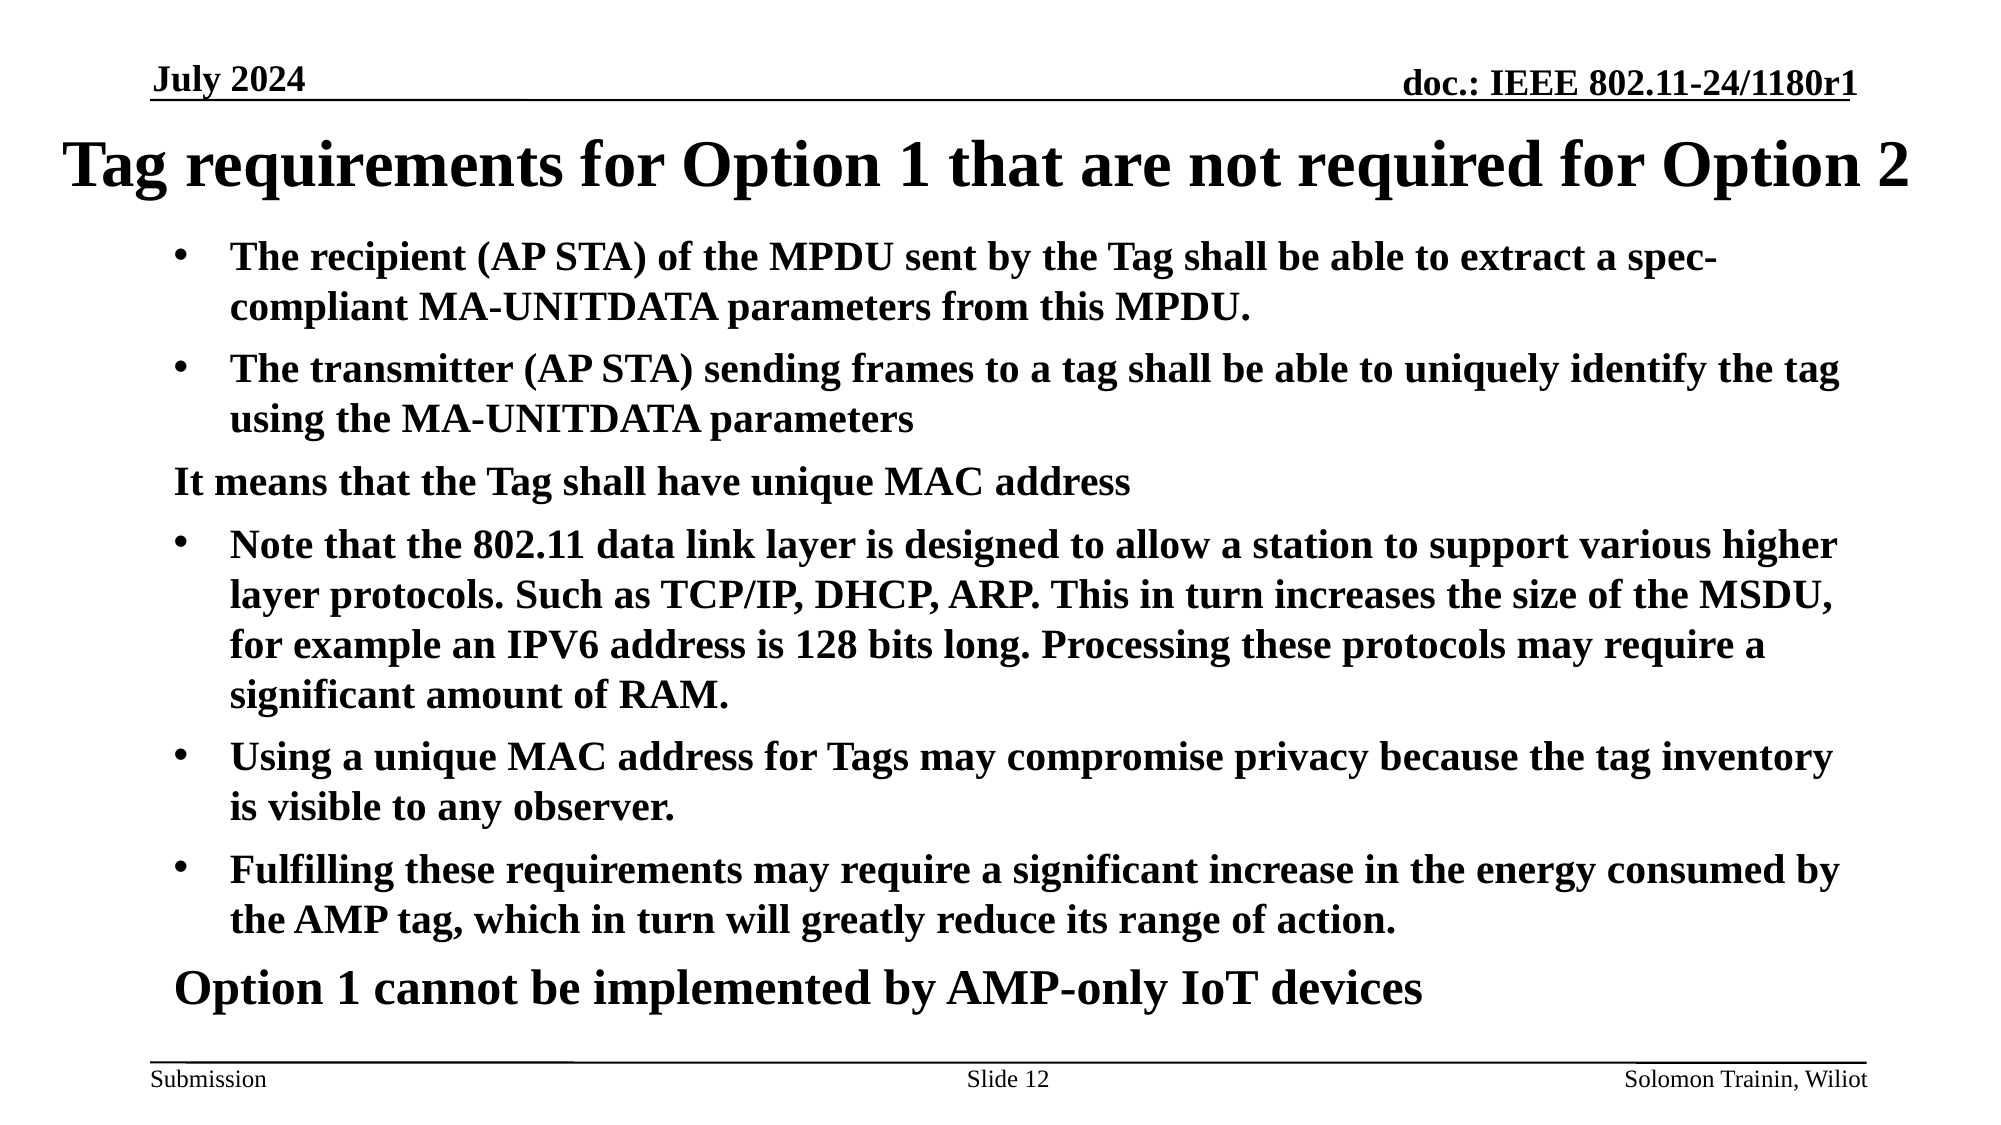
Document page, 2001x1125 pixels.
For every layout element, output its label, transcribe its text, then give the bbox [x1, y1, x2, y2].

slide_number Slide 12 [950, 1061, 1067, 1123]
title Tag requirements for Option 1 that are not required for Option 2 [31, 112, 1946, 209]
footer Solomon Trainin, Wiliot [1171, 1061, 1869, 1093]
list The recipient (AP STA) of the MPDU sent by the Tag shall be able to extract a spec-compliant MA-UNITDATA parameters from this MPDU. The transmitter (AP STA) sending frames to a tag shall be able to uniquely identify the tag using the MA-UNITDATA parameters It means that the Tag shall have unique MAC address Note that the 802.11 data link layer is designed to allow a station to support various higher layer protocols. Such as TCP/IP, DHCP, ARP. This in turn increases the size of the MSDU, for example an IPV6 address is 128 bits long. Processing these protocols may require a significant amount of RAM. Using a unique MAC address for Tags may compromise privacy because the tag inventory is visible to any observer. Fulfilling these requirements may require a significant increase in the energy consumed by the AMP tag, which in turn will greatly reduce its range of action. Option 1 cannot be implemented by AMP-only IoT devices [158, 220, 1859, 1013]
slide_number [152, 54, 563, 100]
